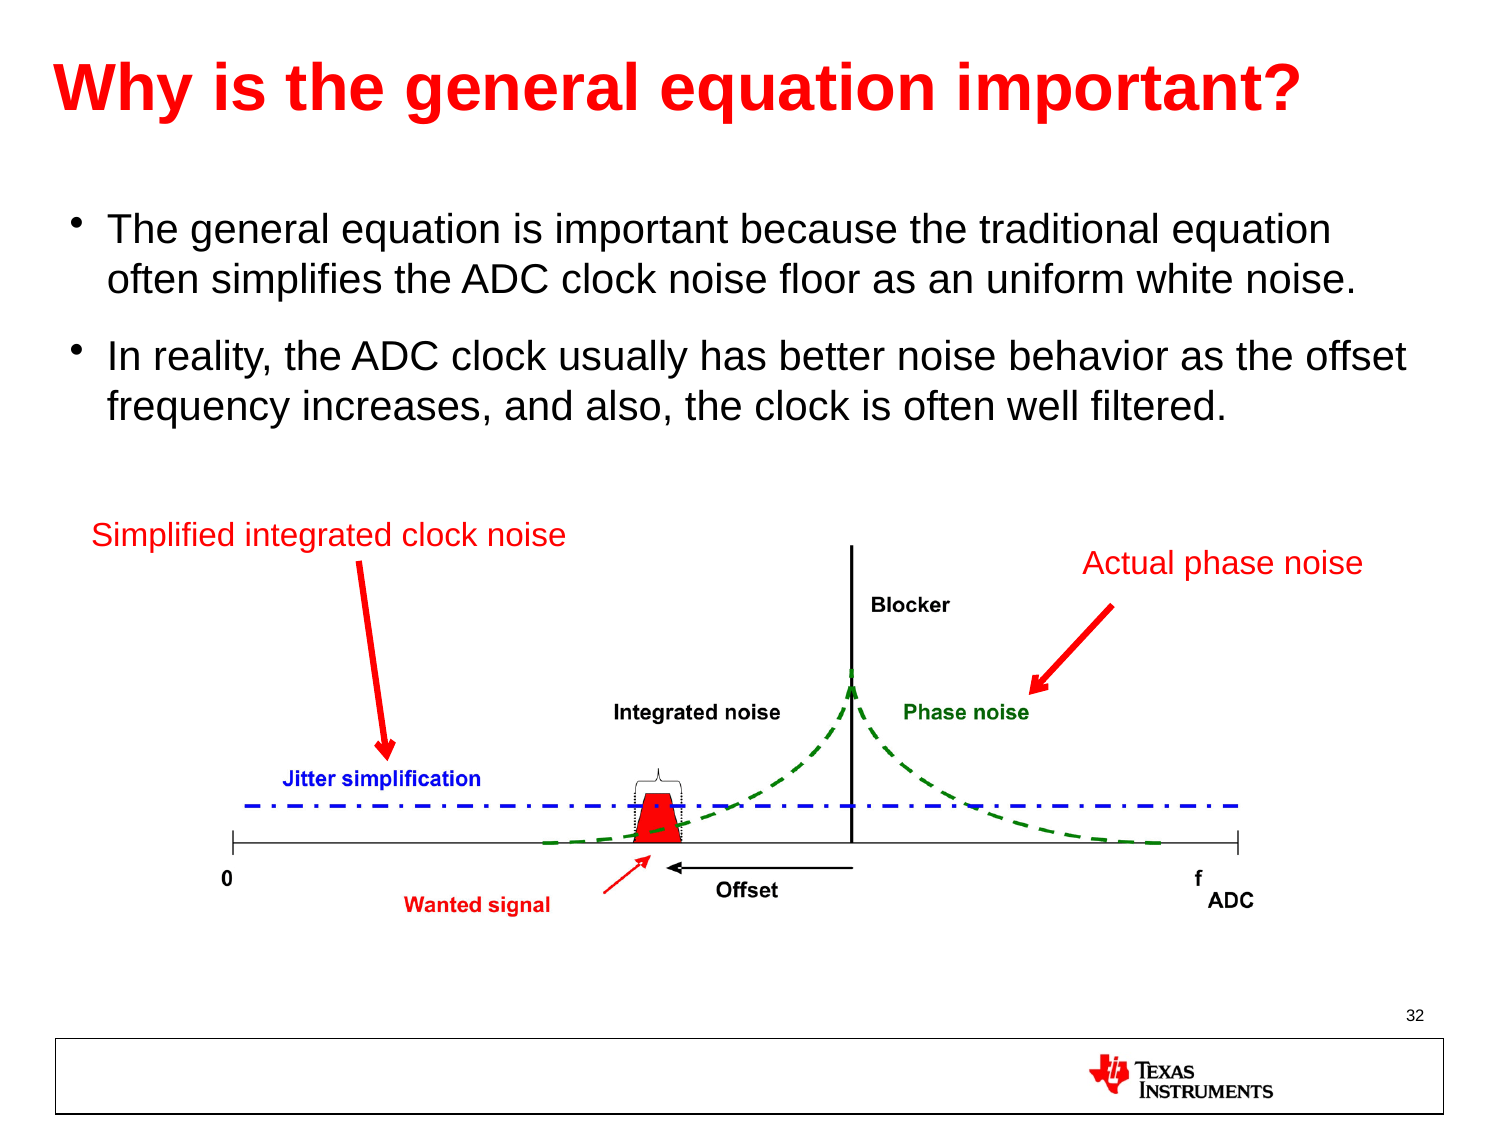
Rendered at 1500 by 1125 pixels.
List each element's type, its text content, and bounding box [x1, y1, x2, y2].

title Why is the general equation important? [37, 23, 1426, 158]
slide_number 32 [1089, 996, 1440, 1032]
picture [1087, 1052, 1274, 1099]
picture [207, 482, 1272, 975]
text_box Actual phase noise [1276, 533, 1379, 629]
list The general equation is important because the traditional equation often simplifies the ADC clock noise floor as an uniform white noise. In reality, the ADC clock usually has better noise behavior as the offset frequency increases, and also, the clock is often well filtered. [54, 194, 1444, 965]
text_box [1028, 604, 1113, 696]
text_box Simplified integrated clock noise [76, 506, 202, 561]
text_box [358, 561, 388, 762]
